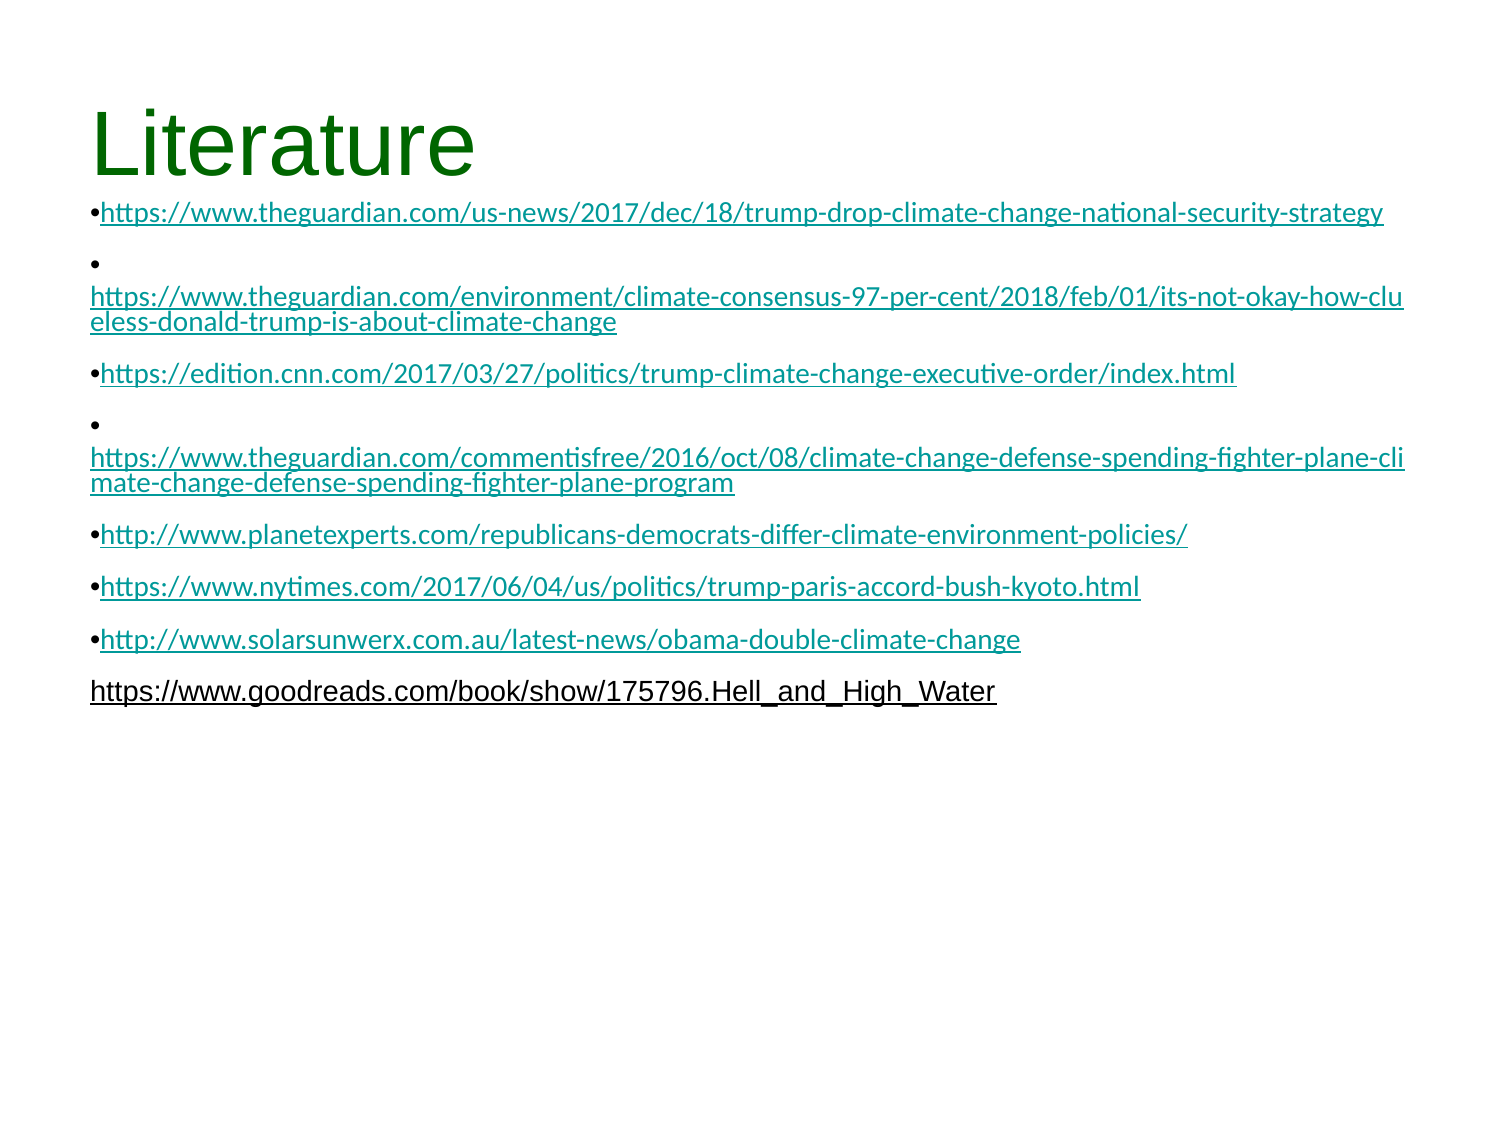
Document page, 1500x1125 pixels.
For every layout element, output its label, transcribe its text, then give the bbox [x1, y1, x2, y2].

list •https://www.theguardian.com/us-news/2017/dec/18/trump-drop-climate-change-national-security-strategy •https://www.theguardian.com/environment/climate-consensus-97-per-cent/2018/feb/01/its-not-okay-how-clueless-donald-trump-is-about-climate-change •https://edition.cnn.com/2017/03/27/politics/trump-climate-change-executive-order/index.html •https://www.theguardian.com/commentisfree/2016/oct/08/climate-change-defense-spending-fighter-plane-climate-change-defense-spending-fighter-plane-program •http://www.planetexperts.com/republicans-democrats-differ-climate-environment-policies/ •https://www.nytimes.com/2017/06/04/us/politics/trump-paris-accord-bush-kyoto.html •http://www.solarsunwerx.com.au/latest-news/obama-double-climate-change https://www.goodreads.com/book/show/175796.Hell_and_High_Water [75, 182, 1425, 1005]
title Literature [75, 45, 1425, 182]
